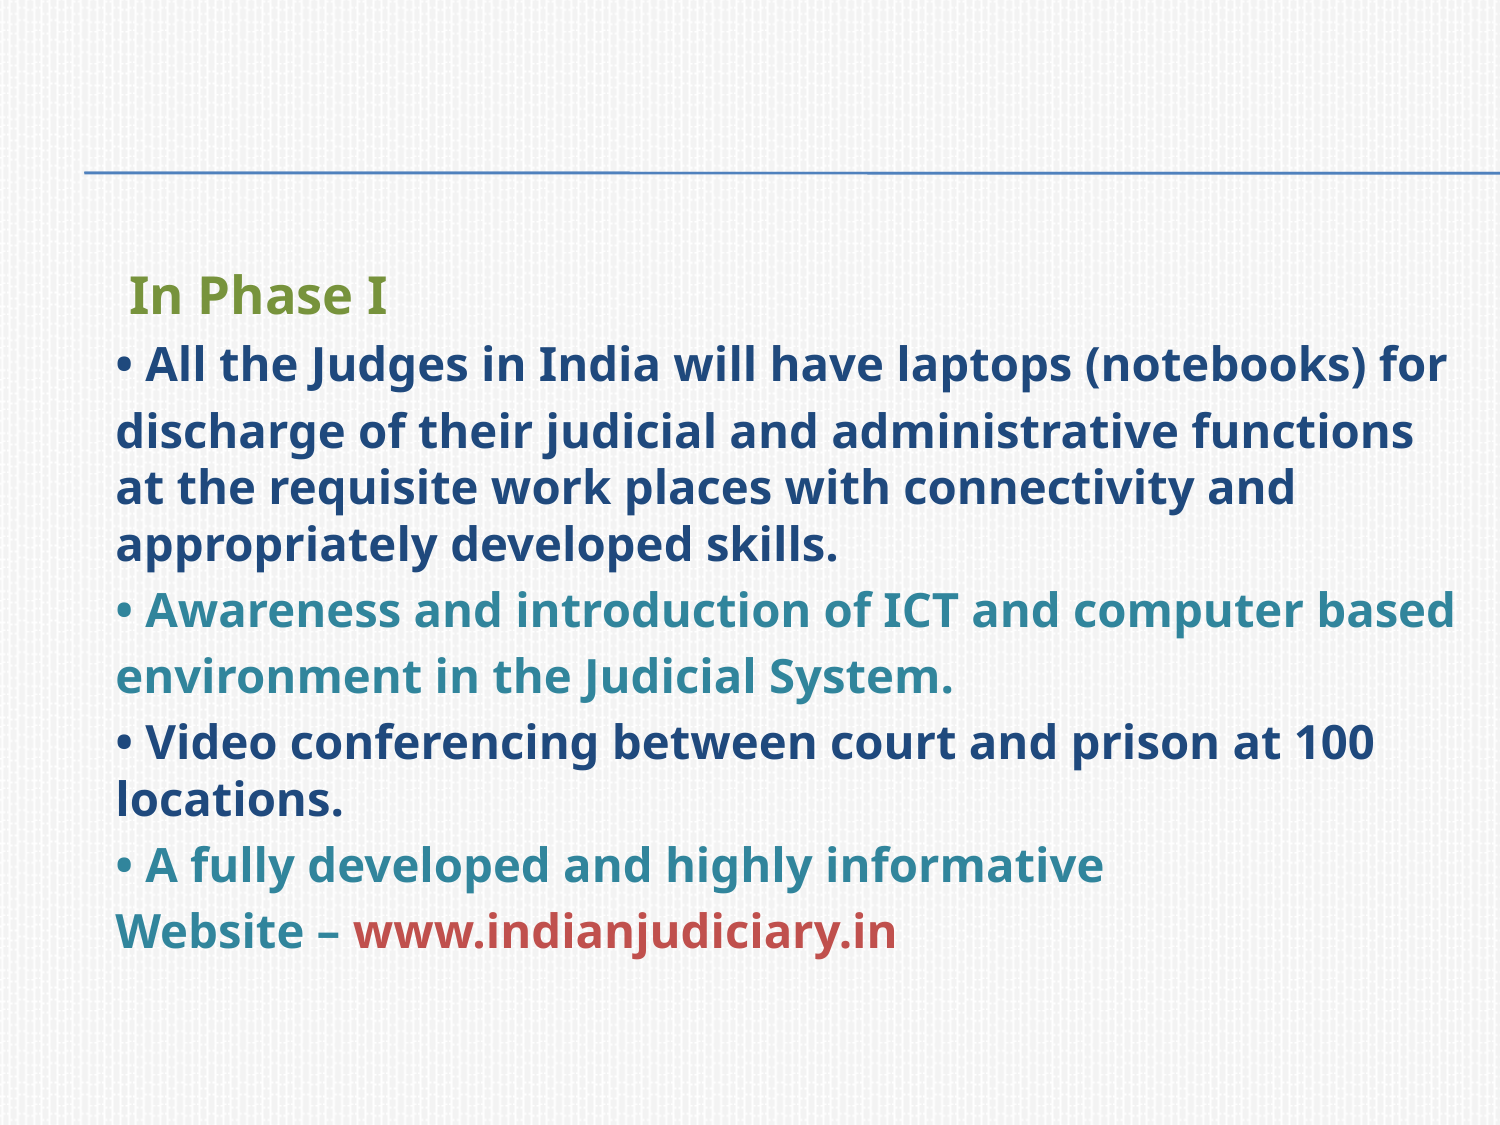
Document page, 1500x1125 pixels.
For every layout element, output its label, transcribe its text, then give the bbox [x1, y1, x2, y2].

list In Phase I • All the Judges in India will have laptops (notebooks) for discharge of their judicial and administrative functions at the requisite work places with connectivity and appropriately developed skills. • Awareness and introduction of ICT and computer based environment in the Judicial System. • Video conferencing between court and prison at 100 locations. • A fully developed and highly informative Website – www.indianjudiciary.in [50, 254, 1475, 998]
